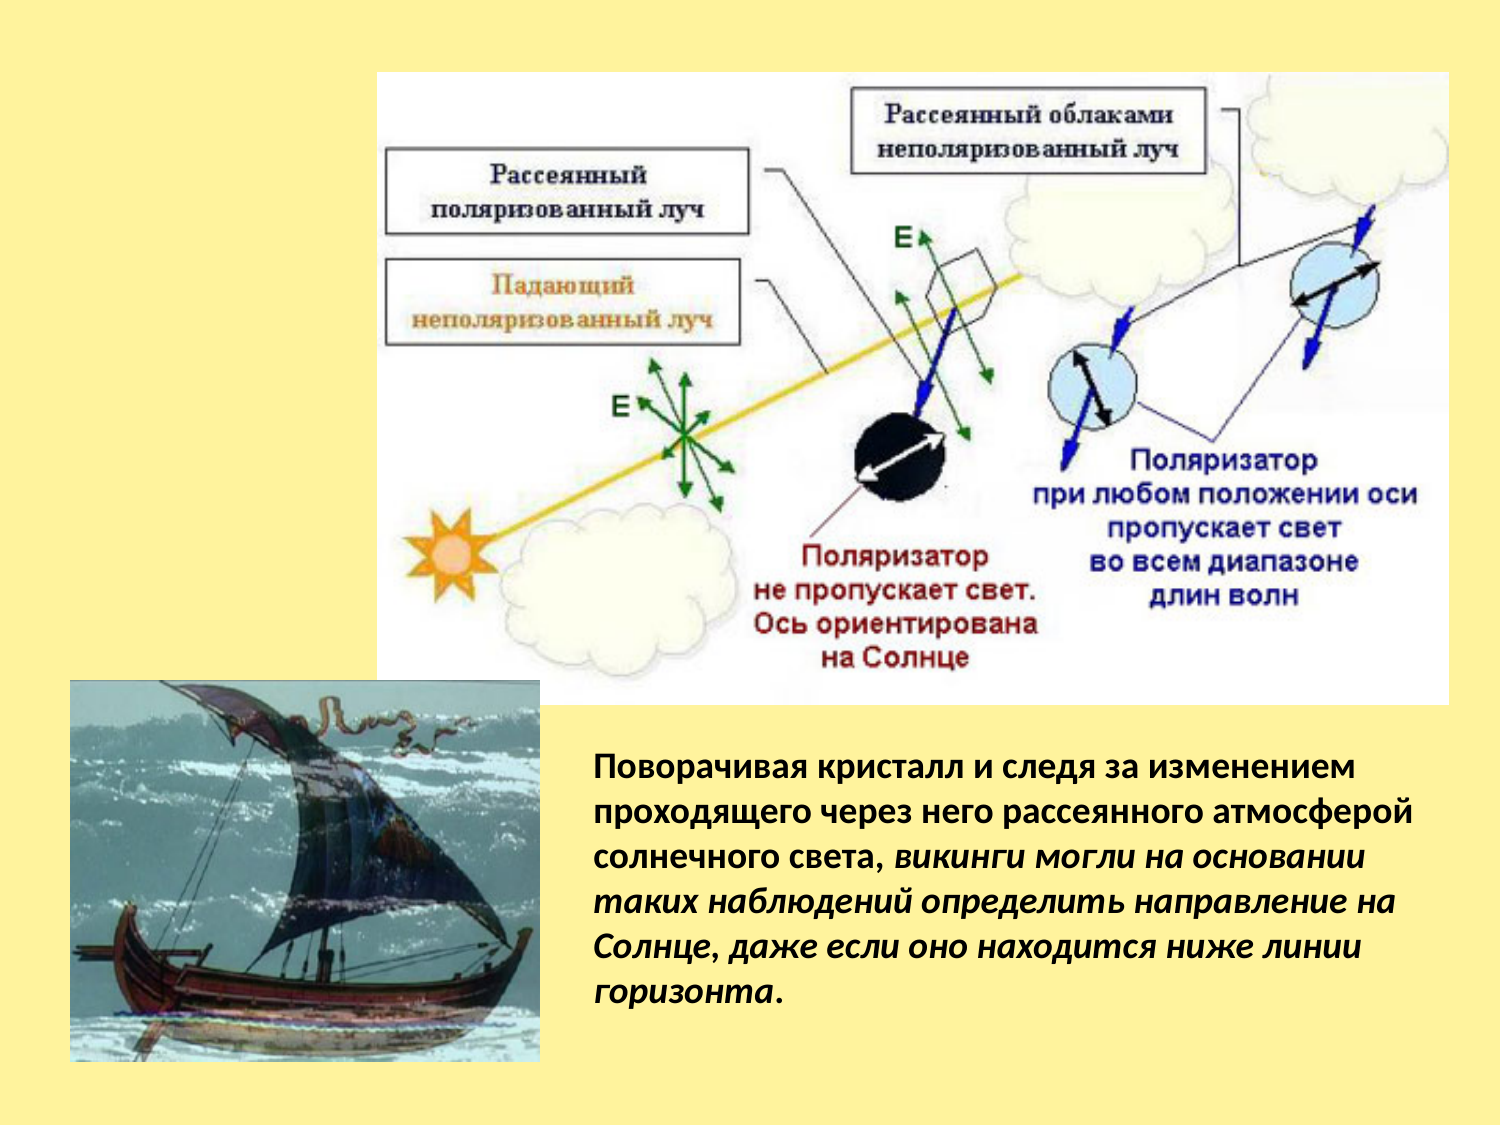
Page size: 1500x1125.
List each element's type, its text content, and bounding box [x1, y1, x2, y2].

text_box Поворачивая кристалл и следя за изменением проходящего через него рассеянного атмосферой солнечного света, викинги могли на основании таких наблюдений определить направление на Солнце, даже если оно находится ниже линии горизонта. [578, 733, 1471, 1018]
picture [70, 72, 1449, 1063]
